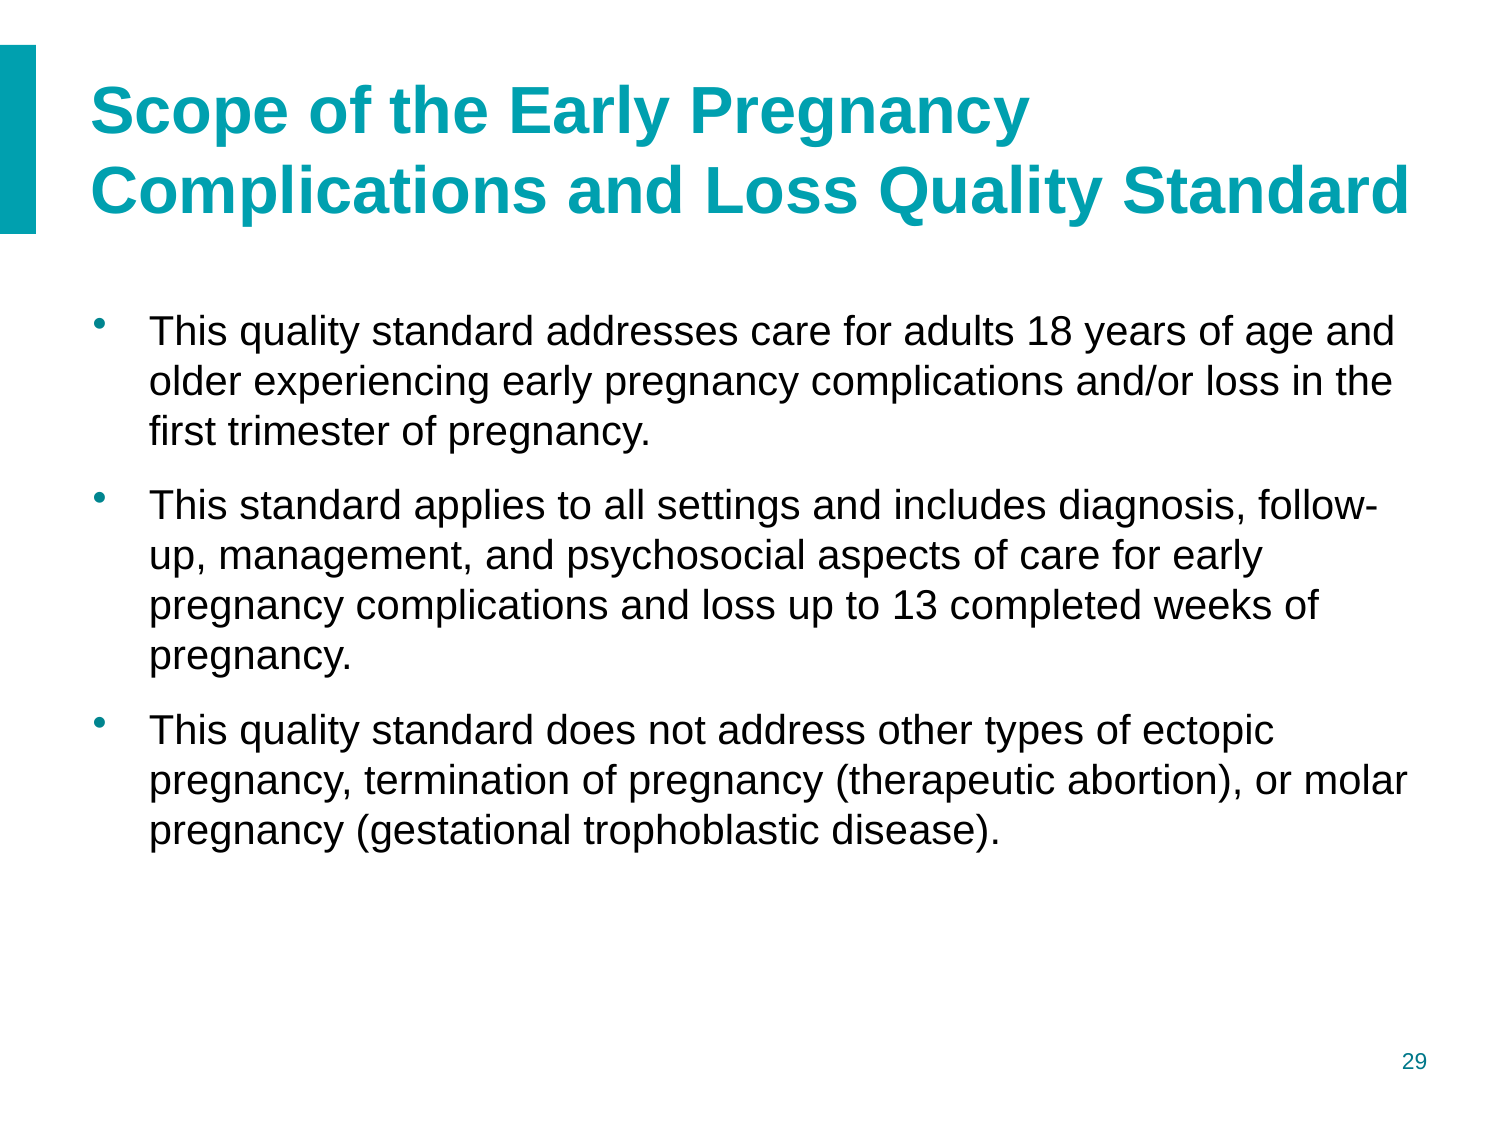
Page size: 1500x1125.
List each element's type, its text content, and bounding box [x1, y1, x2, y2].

title Scope of the Early Pregnancy Complications and Loss Quality Standard [75, 51, 1428, 243]
list This quality standard addresses care for adults 18 years of age and older experiencing early pregnancy complications and/or loss in the first trimester of pregnancy. This standard applies to all settings and includes diagnosis, follow-up, management, and psychosocial aspects of care for early pregnancy complications and loss up to 13 completed weeks of pregnancy. This quality standard does not address other types of ectopic pregnancy, termination of pregnancy (therapeutic abortion), or molar pregnancy (gestational trophoblastic disease). [75, 295, 1425, 993]
